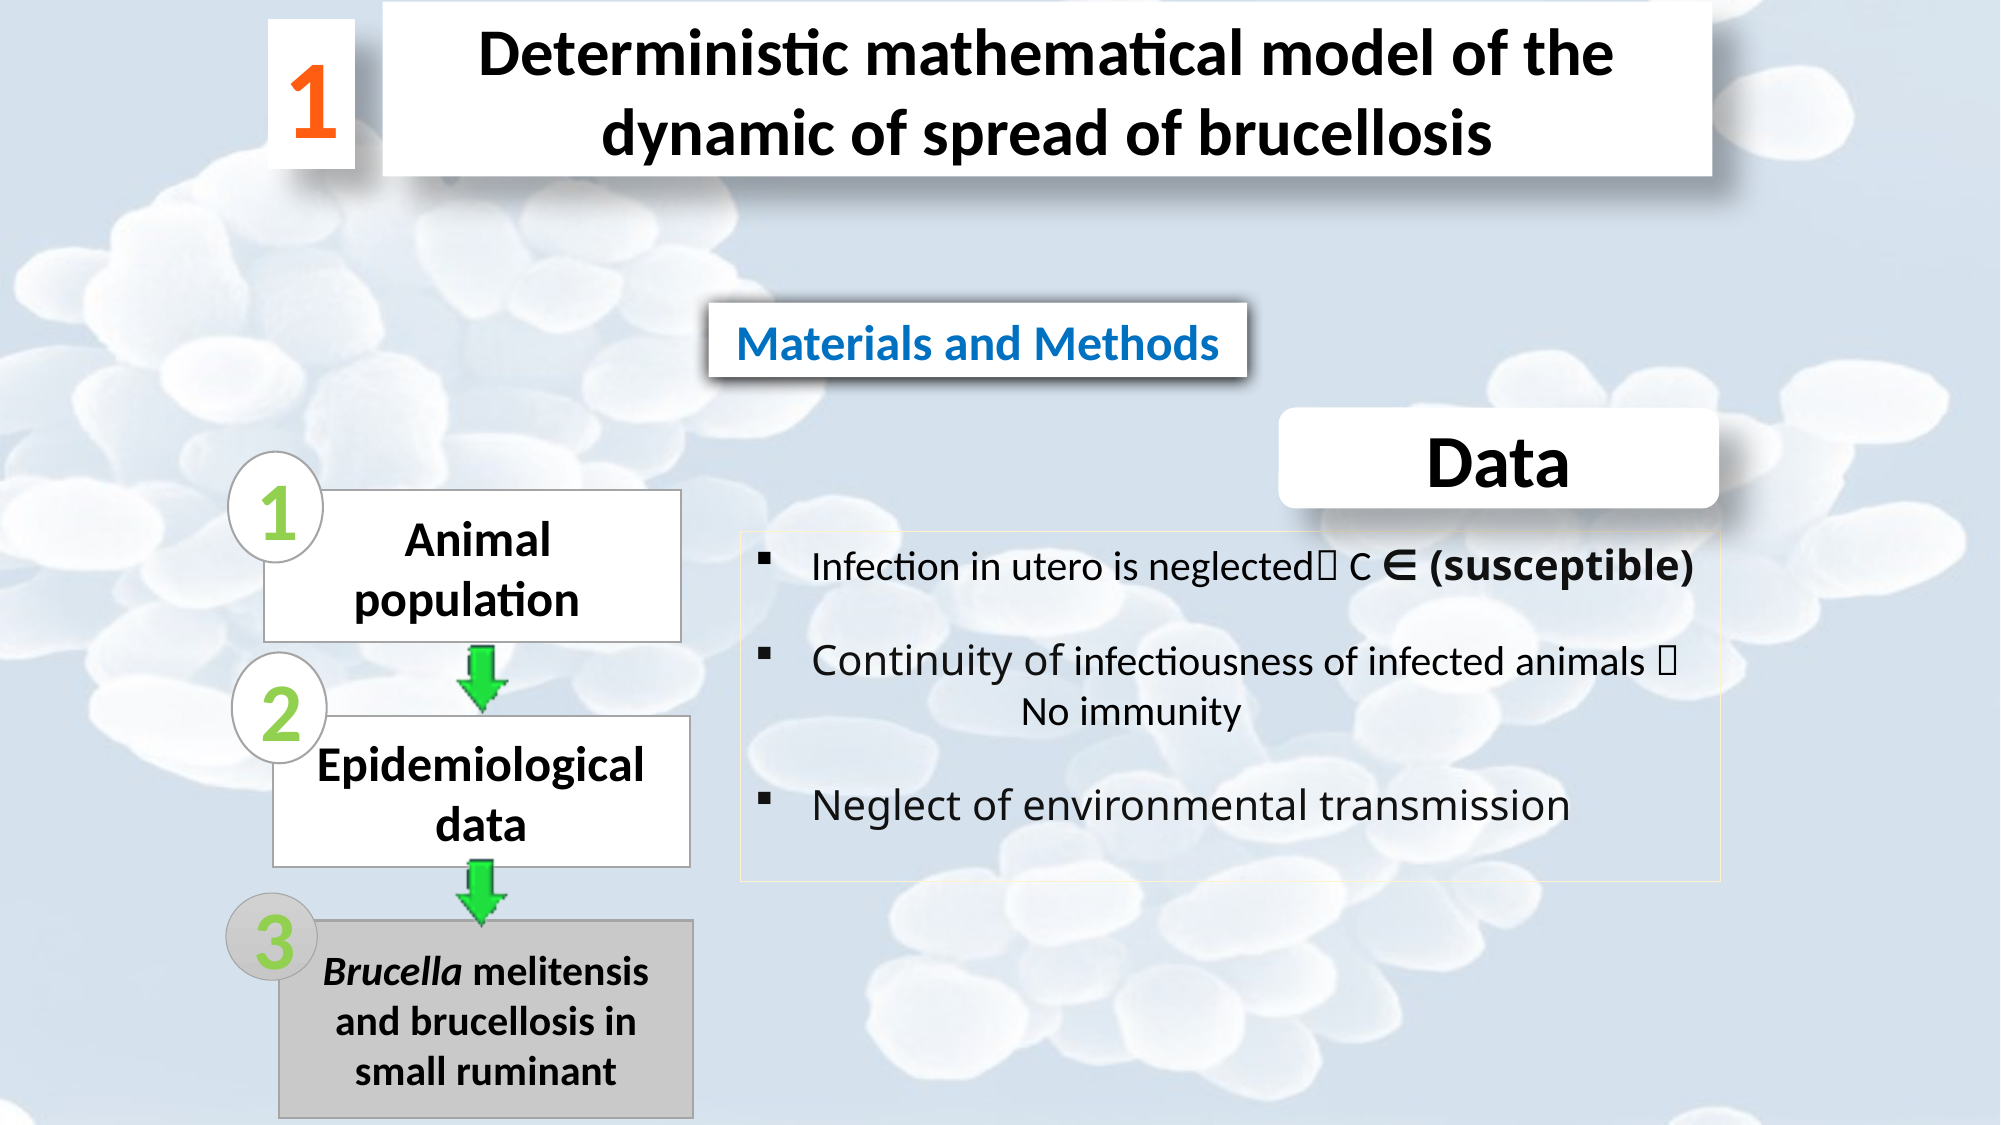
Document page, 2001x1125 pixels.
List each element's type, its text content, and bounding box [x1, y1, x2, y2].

text_box 3 [225, 892, 318, 981]
text_box Data [1277, 406, 1721, 510]
text_box Brucella melitensis and brucellosis in small ruminant [278, 919, 694, 1119]
text_box Infection in utero is neglected C ∈ (susceptible) Continuity of infectiousness of infected animals  No immunity Neglect of environmental transmission [740, 531, 1721, 882]
text_box 2 [230, 651, 328, 765]
picture [0, 0, 2001, 1125]
text_box Deterministic mathematical model of the dynamic of spread of brucellosis [382, 1, 1713, 177]
text_box Materials and Methods [708, 302, 1248, 378]
text_box 1 [226, 450, 324, 564]
text_box Epidemiological data [272, 715, 691, 868]
text_box 1 [267, 18, 356, 170]
text_box Animal population [263, 489, 682, 643]
